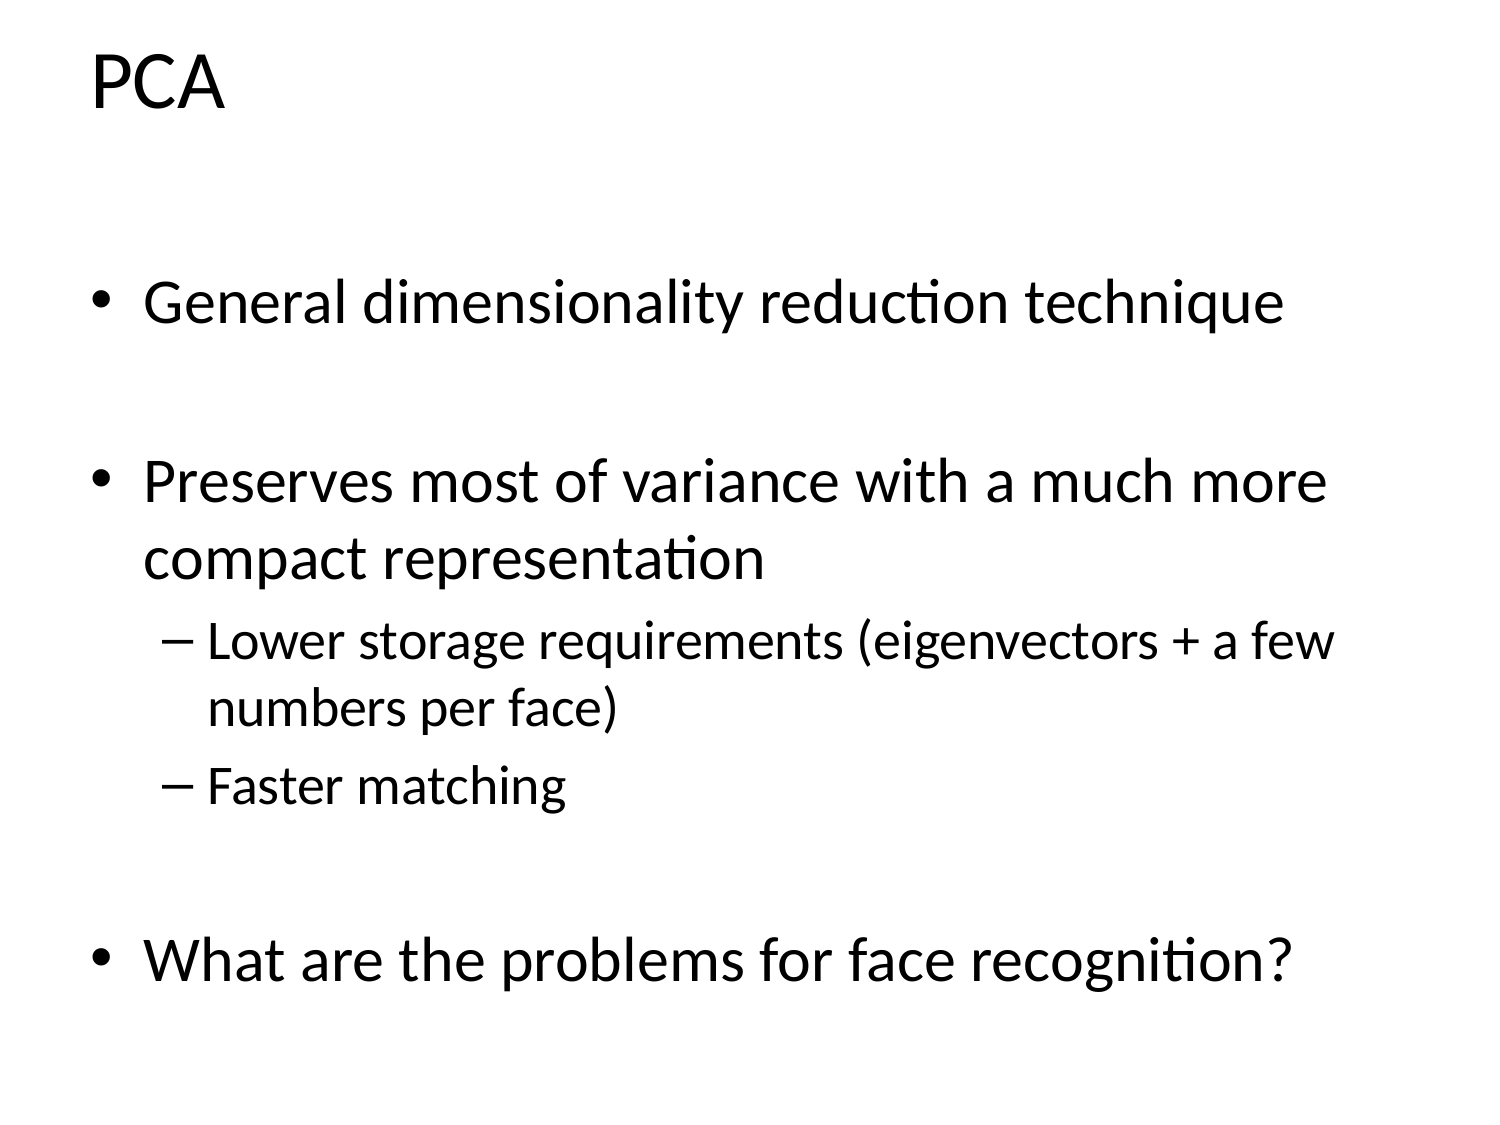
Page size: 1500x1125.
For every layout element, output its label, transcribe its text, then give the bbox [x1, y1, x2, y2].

title PCA [75, 0, 1425, 150]
list General dimensionality reduction technique Preserves most of variance with a much more compact representation Lower storage requirements (eigenvectors + a few numbers per face) Faster matching What are the problems for face recognition? [75, 162, 1425, 1005]
